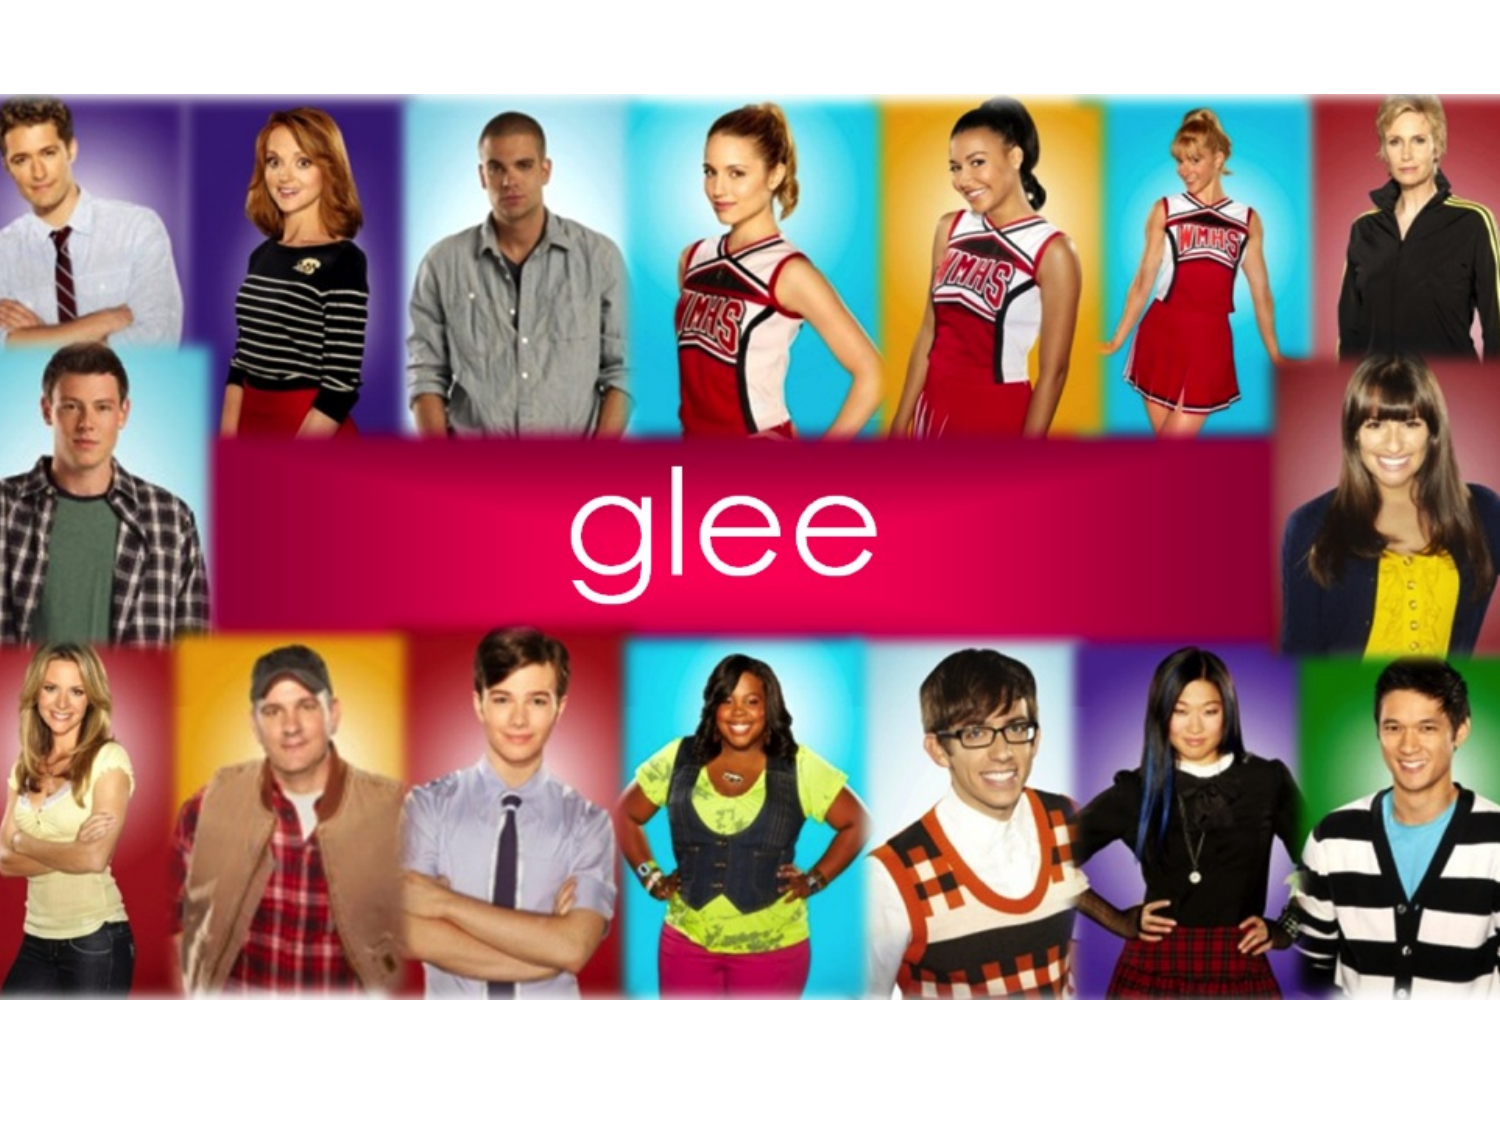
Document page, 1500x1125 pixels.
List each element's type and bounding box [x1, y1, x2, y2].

list [0, 94, 1500, 1000]
